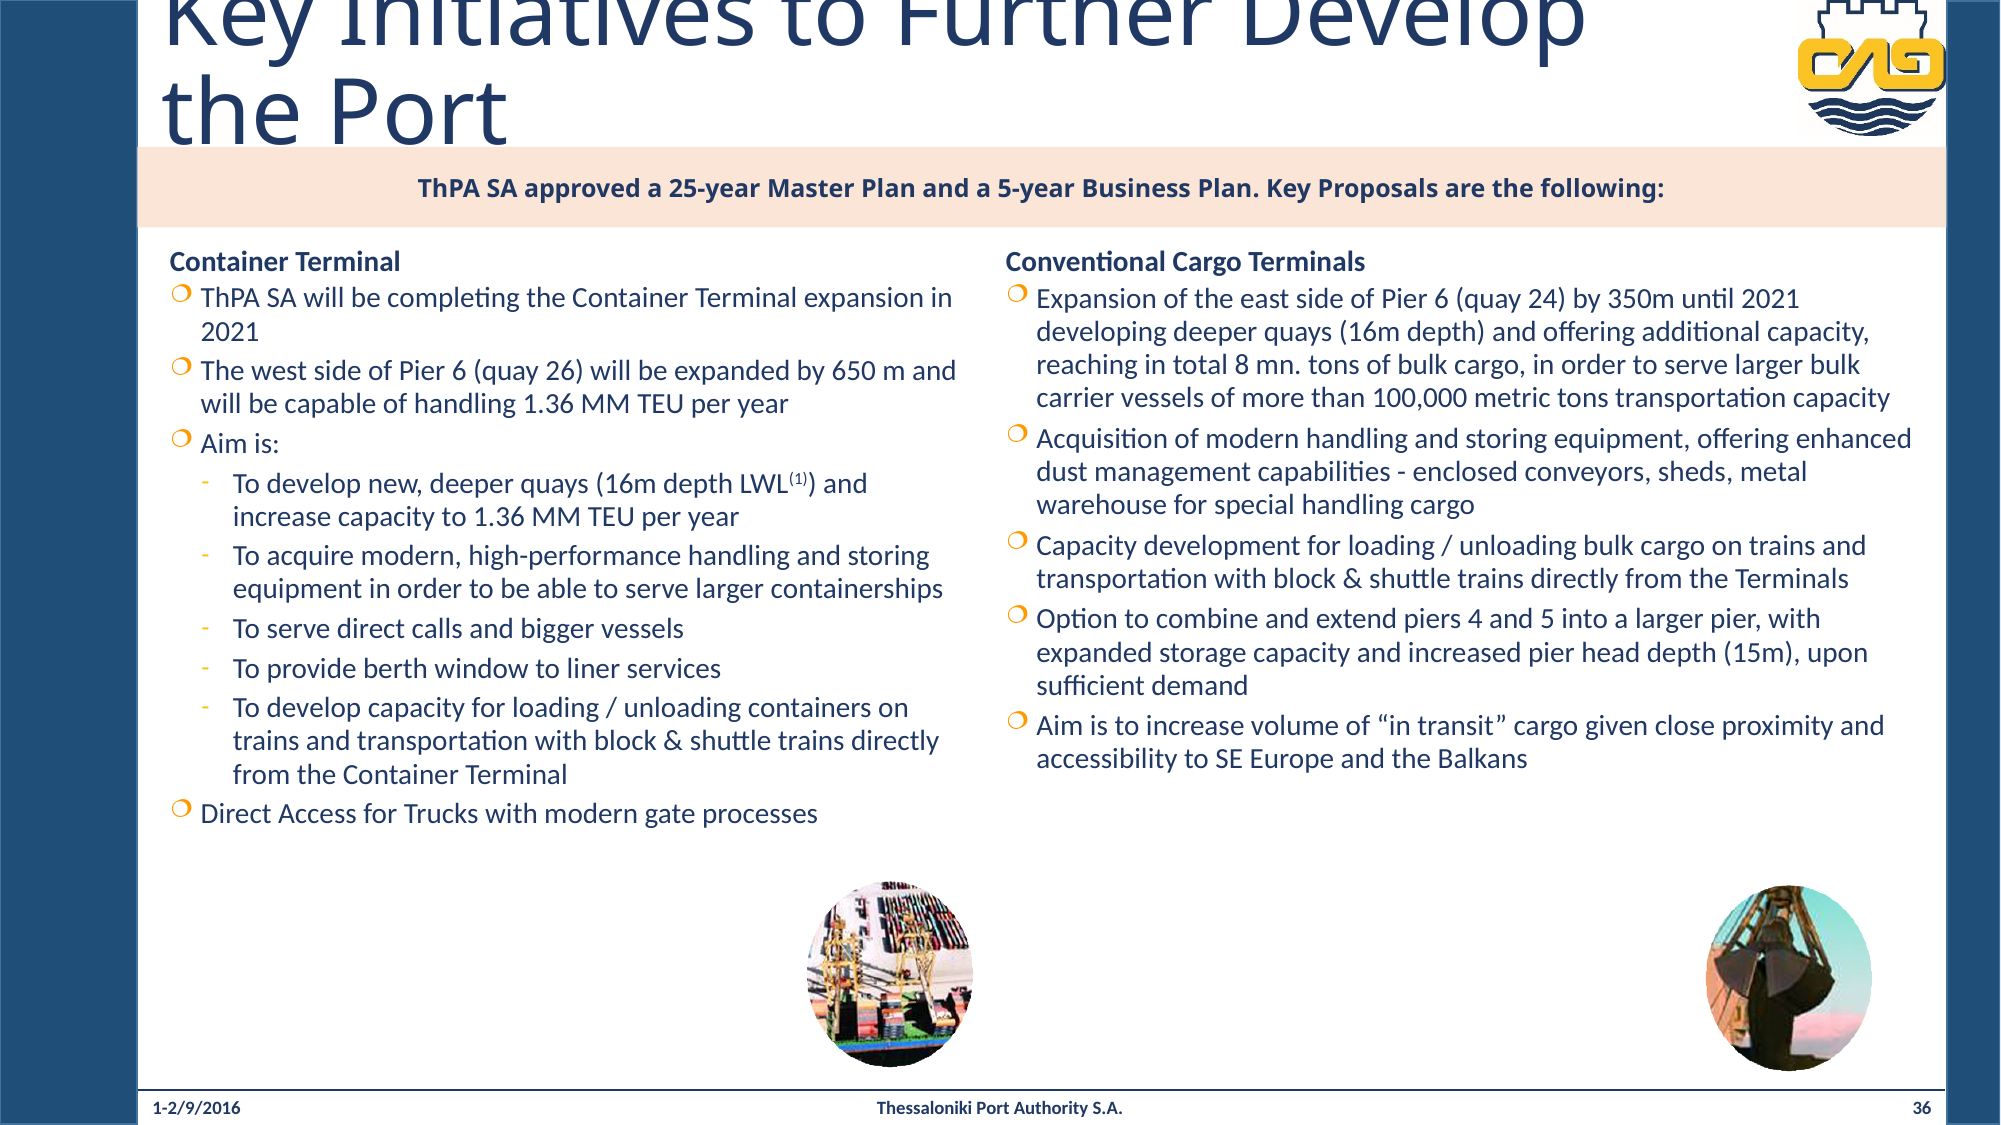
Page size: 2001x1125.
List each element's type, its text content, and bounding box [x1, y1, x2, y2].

title Key Initiatives to Further Develop the Port [161, 0, 1712, 146]
text_box Conventional Cargo Terminals Expansion of the east side of Pier 6 (quay 24) by 350m until 2021 developing deeper quays (16m depth) and offering additional capacity, reaching in total 8 mn. tons of bulk cargo, in order to serve larger bulk carrier vessels of more than 100,000 metric tons transportation capacity Acquisition of modern handling and storing equipment, offering enhanced dust management capabilities - enclosed conveyors, sheds, metal warehouse for special handling cargo Capacity development for loading / unloading bulk cargo on trains and transportation with block & shuttle trains directly from the Terminals Option to combine and extend piers 4 and 5 into a larger pier, with expanded storage capacity and increased pier head depth (15m), upon sufficient demand Aim is to increase volume of “in transit” cargo given close proximity and accessibility to SE Europe and the Balkans [997, 232, 1937, 828]
text_box ThPA SA approved a 25-year Master Plan and a 5-year Business Plan. Key Proposals are the following: [137, 146, 1947, 228]
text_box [1699, 878, 1878, 1078]
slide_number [136, 1089, 586, 1125]
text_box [799, 874, 979, 1074]
text_box Container Terminal ThPA SA will be completing the Container Terminal expansion in 2021 The west side of Pier 6 (quay 26) will be expanded by 650 m and will be capable of handling 1.36 MM TEU per year Aim is: To develop new, deeper quays (16m depth LWL(1)) and increase capacity to 1.36 MM TEU per year To acquire modern, high-performance handling and storing equipment in order to be able to serve larger containerships To serve direct calls and bigger vessels To provide berth window to liner services To develop capacity for loading / unloading containers on trains and transportation with block & shuttle trains directly from the Container Terminal Direct Access for Trucks with modern gate processes [161, 231, 966, 932]
footer Thessaloniki Port Authority S.A. [586, 1089, 1411, 1125]
slide_number 36 [1411, 1089, 1948, 1125]
picture [1798, 0, 1946, 136]
